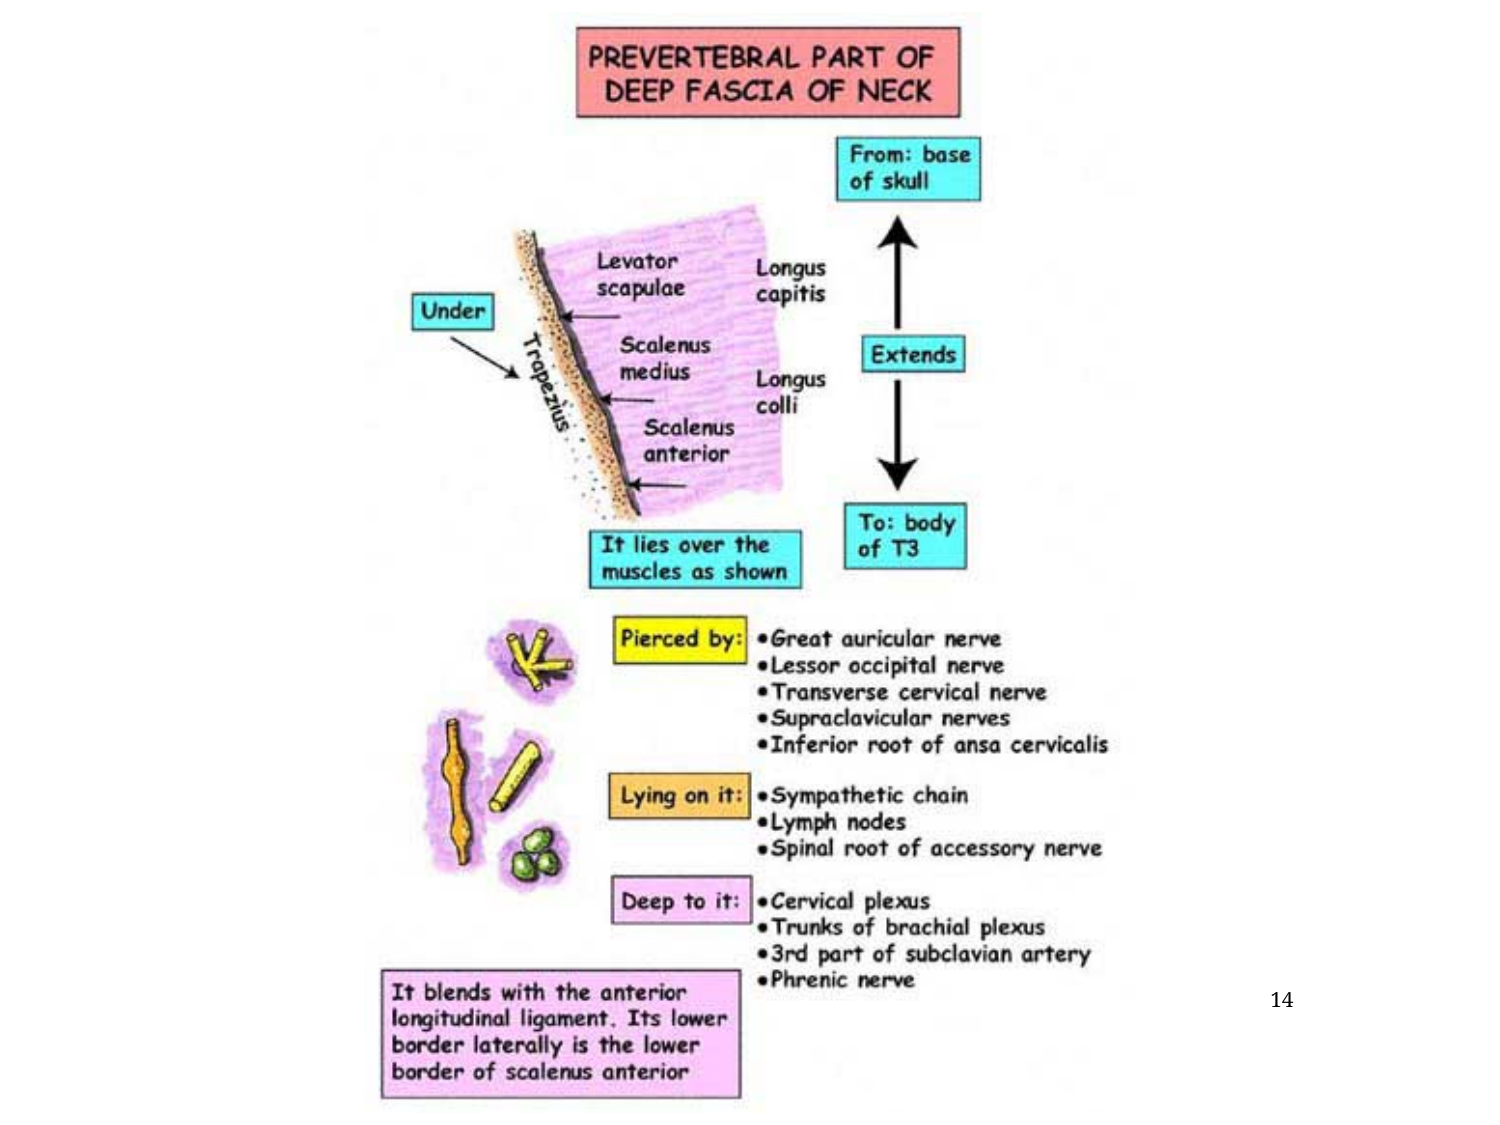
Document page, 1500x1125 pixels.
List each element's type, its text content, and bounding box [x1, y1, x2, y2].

slide_number 14 [1243, 977, 1309, 1024]
picture [363, 12, 1137, 1113]
